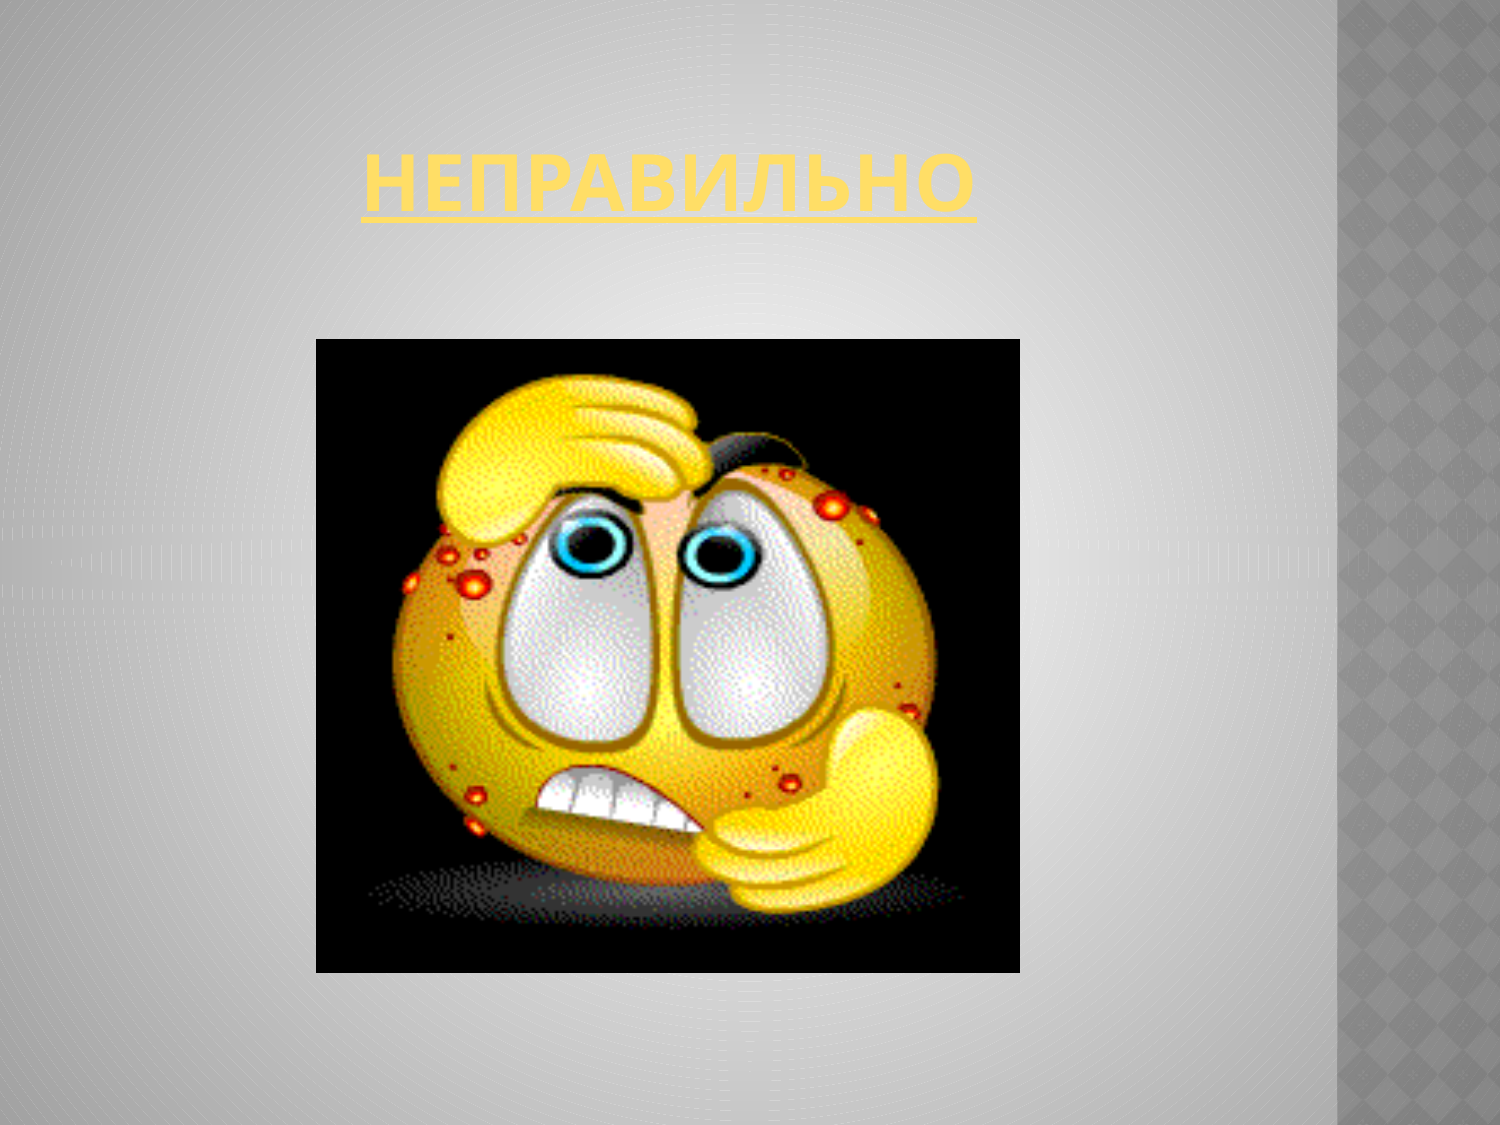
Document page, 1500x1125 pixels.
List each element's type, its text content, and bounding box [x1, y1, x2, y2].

picture [315, 339, 1020, 974]
title Неправильно [75, 52, 1263, 240]
